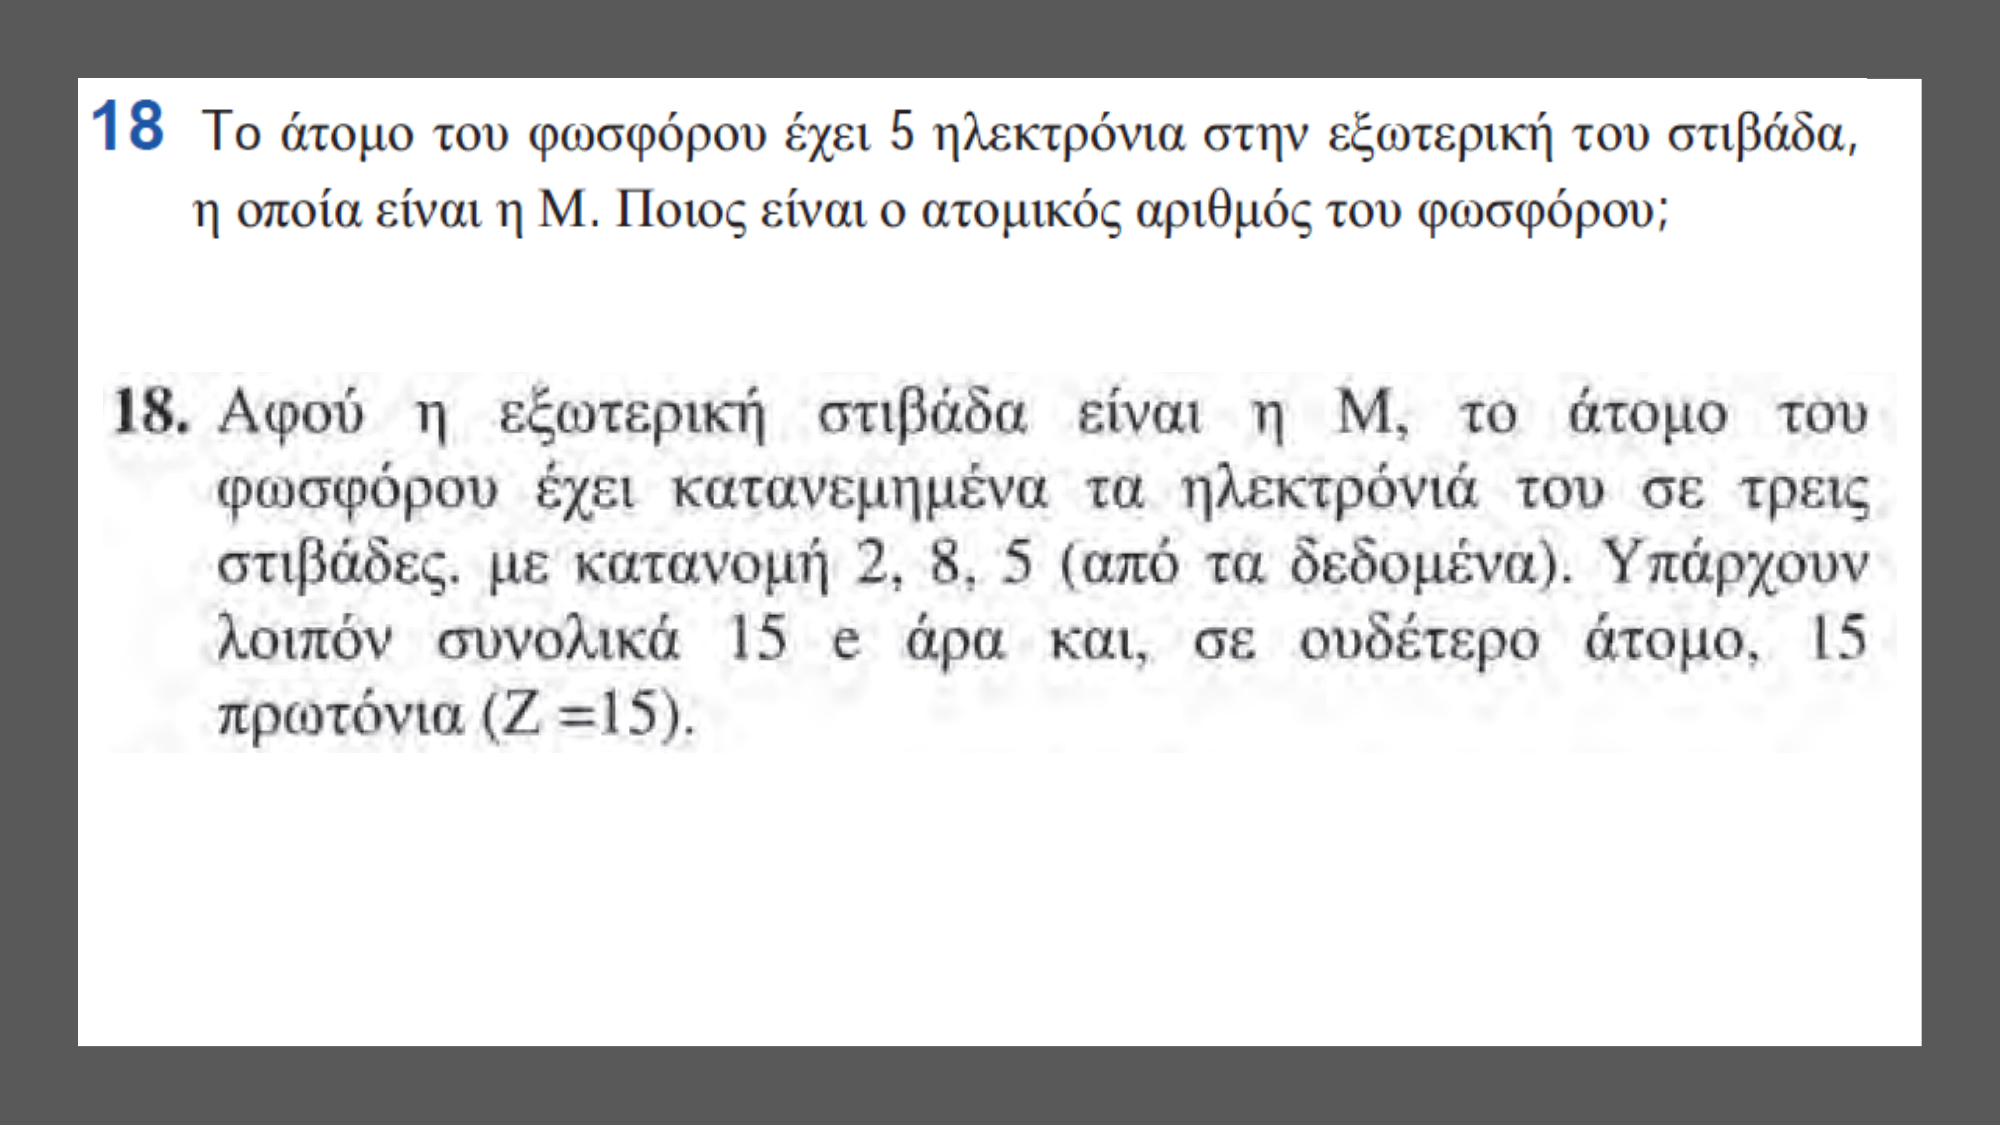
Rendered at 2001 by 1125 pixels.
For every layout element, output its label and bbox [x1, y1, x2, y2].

text_box [0, 0, 2000, 1125]
text_box [77, 78, 1923, 1047]
picture [103, 372, 1897, 753]
picture [78, 78, 1868, 263]
